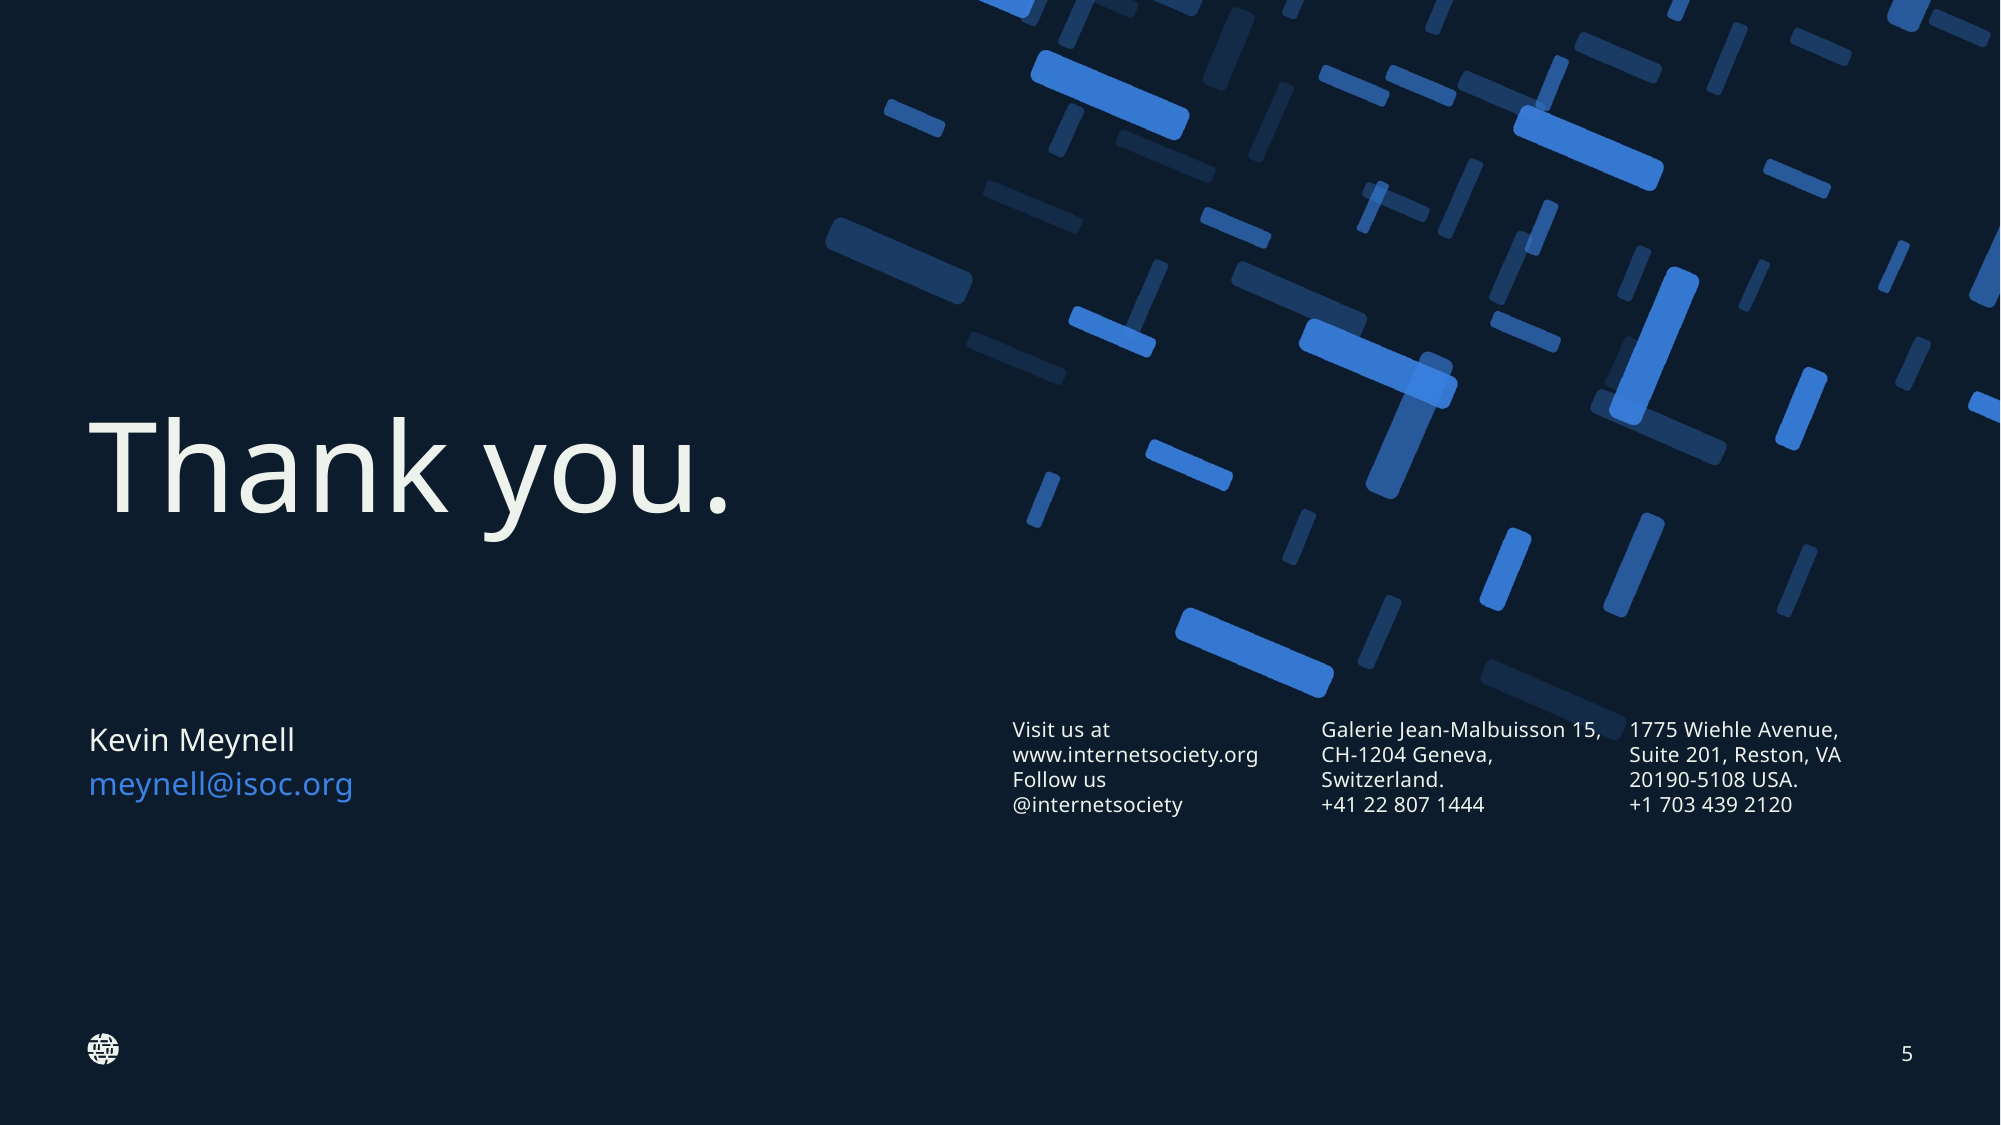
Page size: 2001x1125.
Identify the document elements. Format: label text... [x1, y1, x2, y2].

picture [0, 0, 2001, 1125]
slide_number 5 [1463, 1040, 1913, 1069]
list Kevin Meynell meynell@isoc.org [88, 713, 761, 862]
